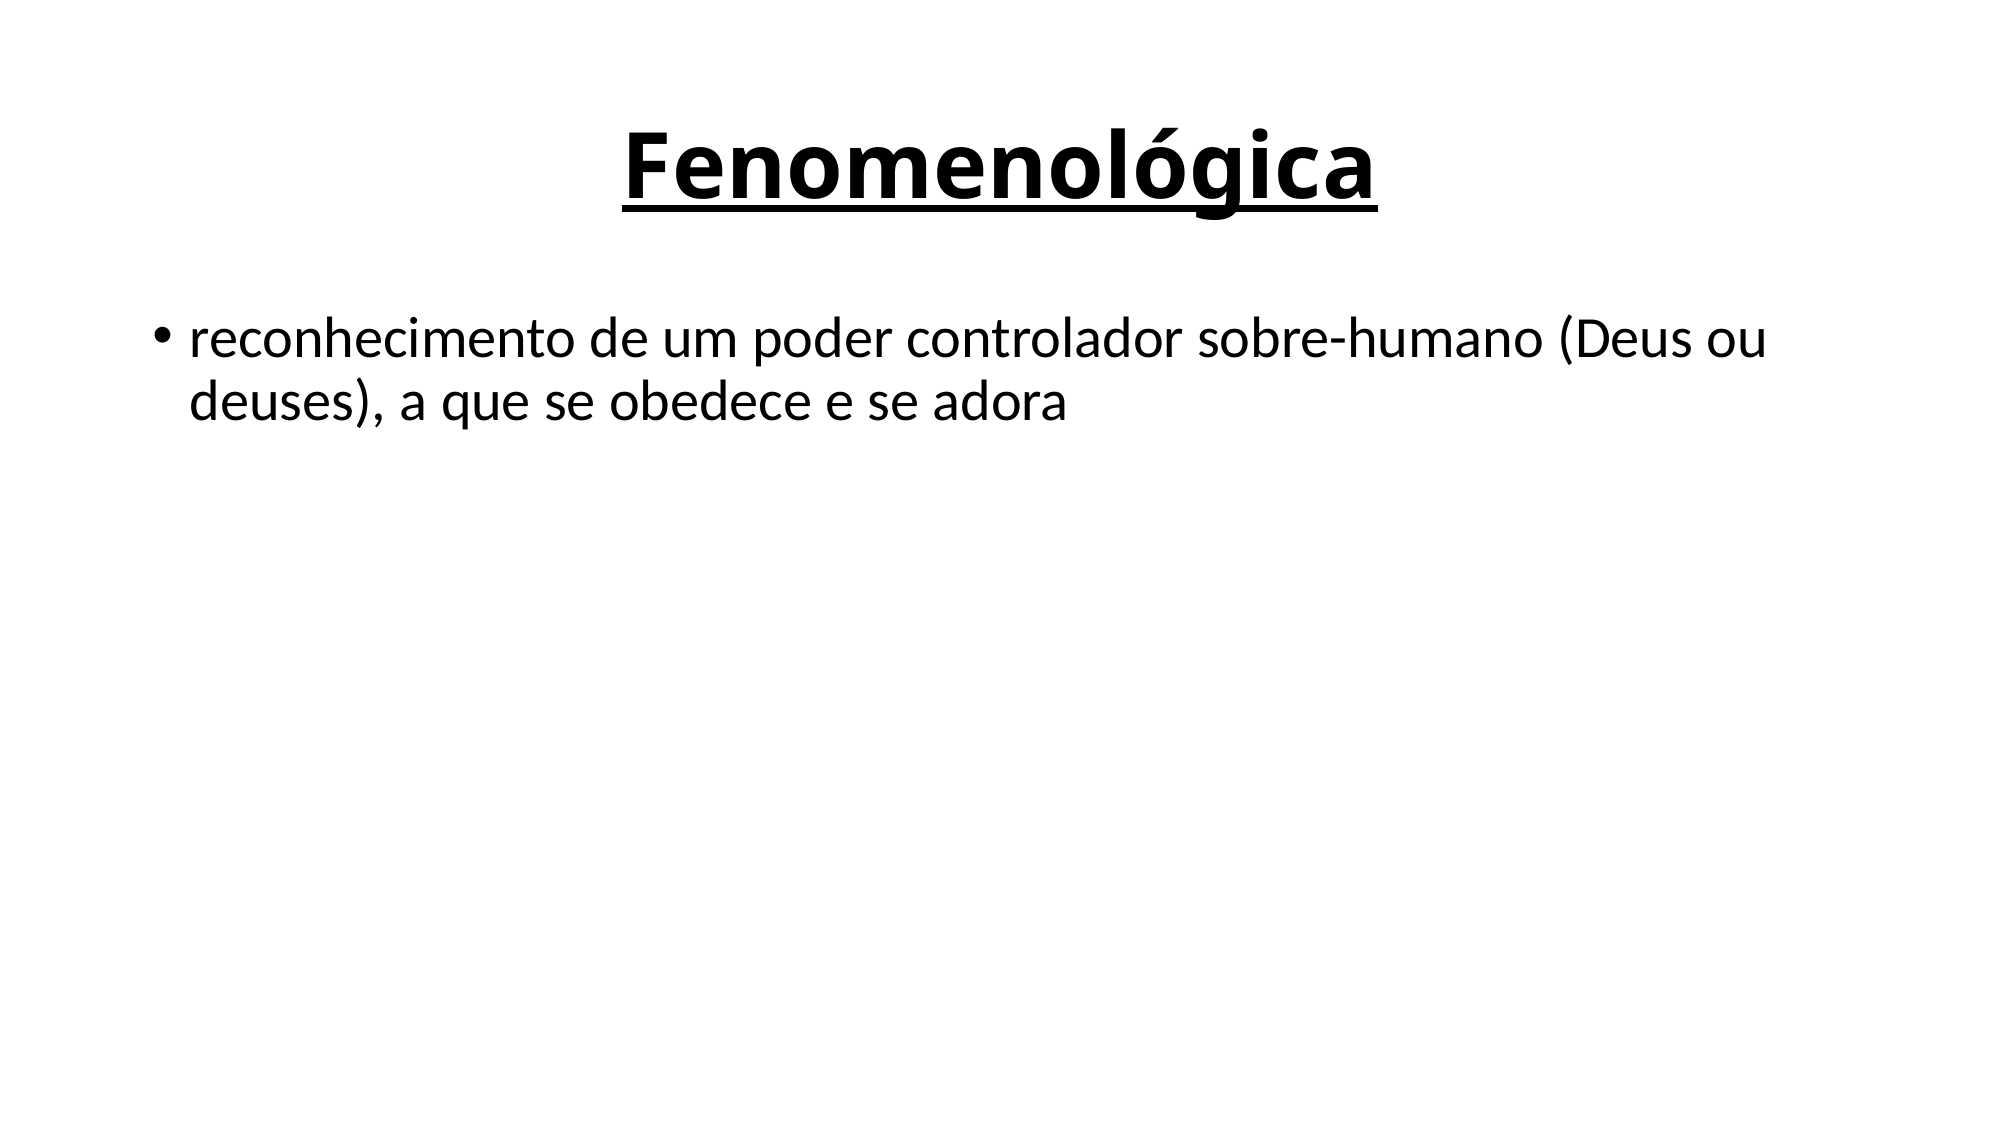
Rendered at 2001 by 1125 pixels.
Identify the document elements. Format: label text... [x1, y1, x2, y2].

title Fenomenológica [137, 59, 1863, 278]
list reconhecimento de um poder controlador sobre-humano (Deus ou deuses), a que se obedece e se adora [137, 299, 1863, 1014]
